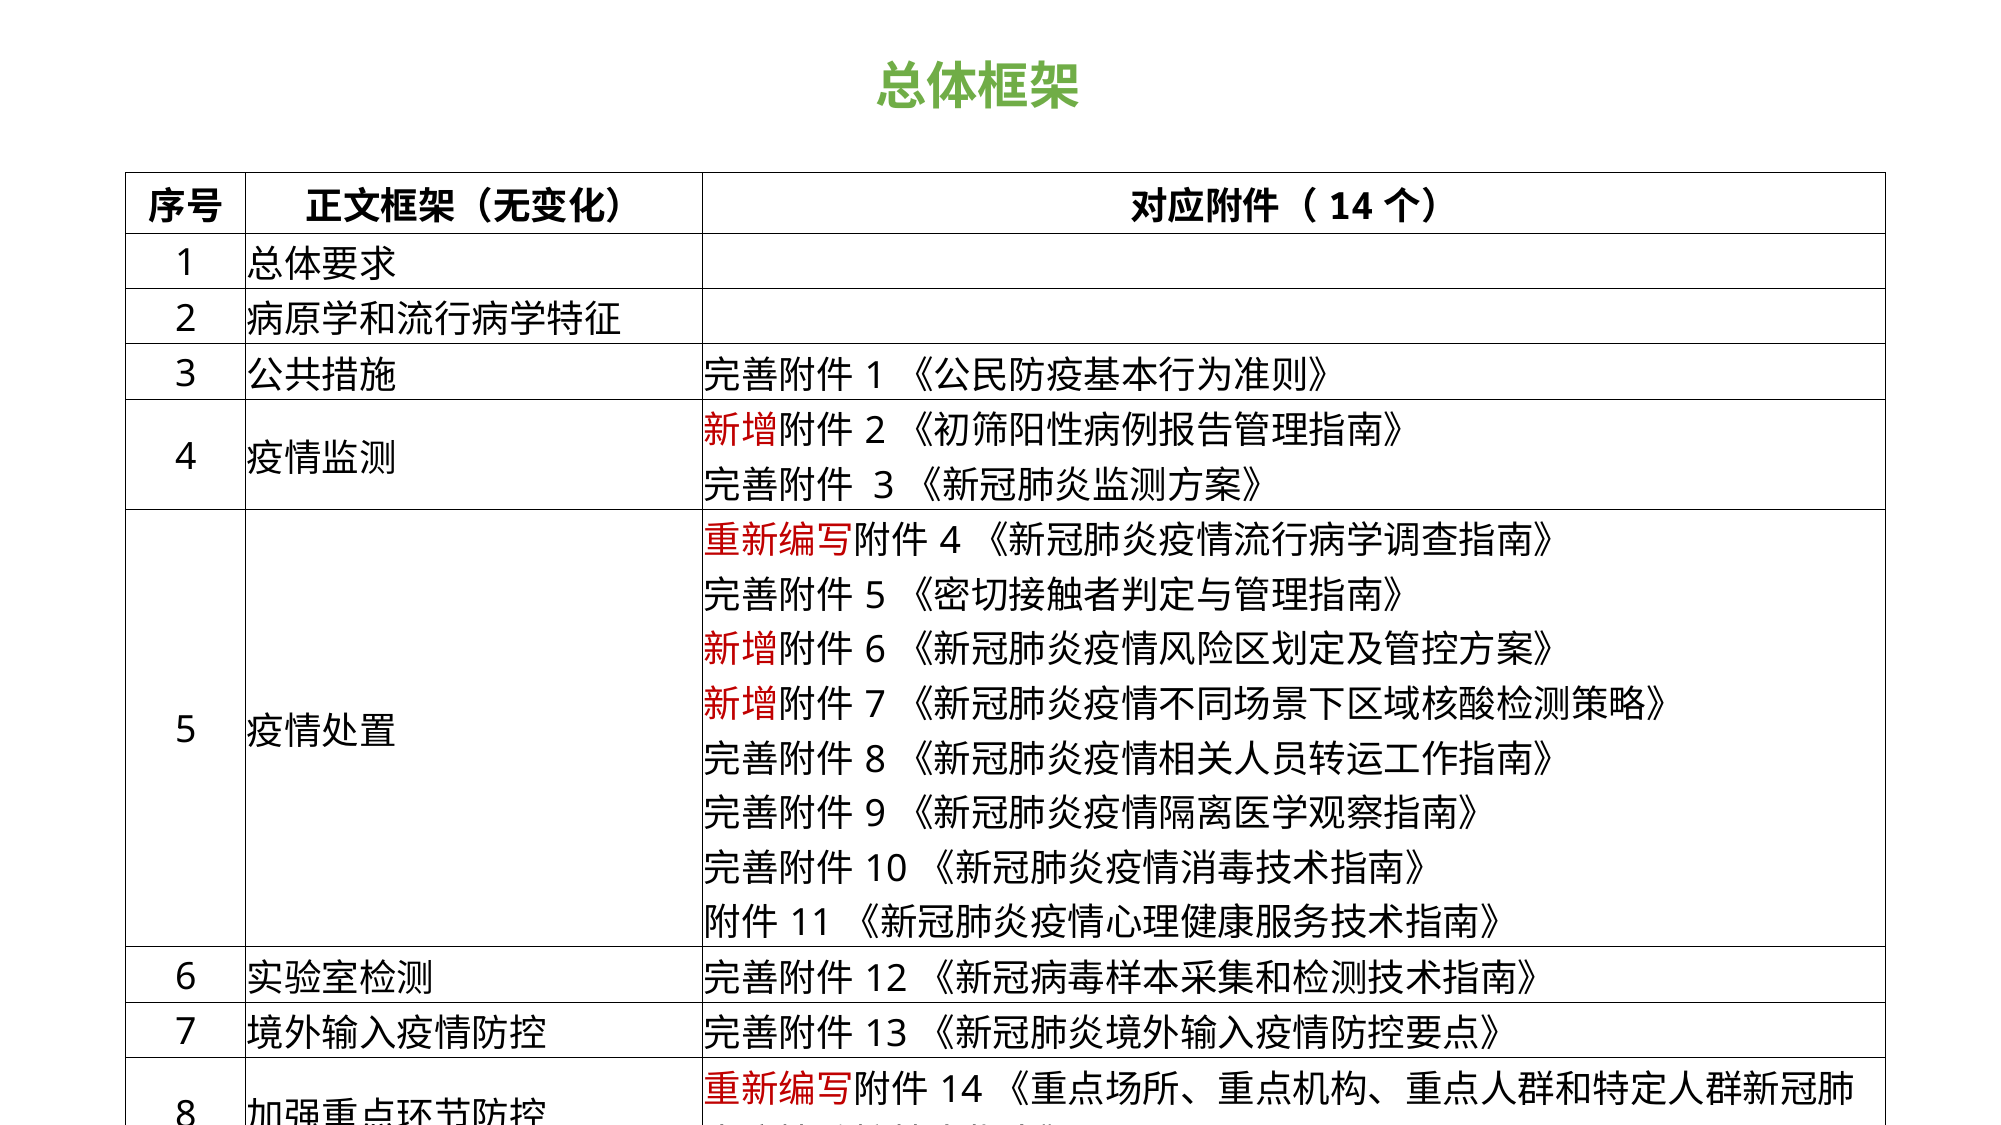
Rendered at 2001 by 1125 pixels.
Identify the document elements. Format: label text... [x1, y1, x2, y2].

table_cell 重新编写附件14《重点场所、重点机构、重点人群和特定人群新冠肺炎疫情防控技术指南》 [703, 1058, 1885, 1125]
table_header 序号 [126, 173, 245, 233]
table_cell 病原学和流行病学特征 [246, 289, 702, 343]
table_cell 重新编写附件4《新冠肺炎疫情流行病学调查指南》 完善附件5《密切接触者判定与管理指南》 新增附件6《新冠肺炎疫情风险区划定及管控方案》 新增附件7《新冠肺炎疫情不同场景下区域核酸检测策略》 完善附件8《新冠肺炎疫情相关人员转运工作指南》 完善附件9《新冠肺炎疫情隔离医学观察指南》 完善附件10《新冠肺炎疫情消毒技术指南》 附件11《新冠肺炎疫情心理健康服务技术指南》 [703, 510, 1885, 946]
table_cell [703, 289, 1885, 343]
table_cell 实验室检测 [246, 947, 702, 1002]
table_cell [703, 234, 1885, 288]
table_cell 新增附件2《初筛阳性病例报告管理指南》 完善附件 3《新冠肺炎监测方案》 [703, 400, 1885, 509]
table_header 正文框架（无变化） [246, 173, 702, 233]
table_cell 3 [126, 344, 245, 399]
title 总体框架 [303, 42, 1654, 126]
table_cell 总体要求 [246, 234, 702, 288]
table_cell 7 [126, 1003, 245, 1057]
table_cell 6 [126, 947, 245, 1002]
table_cell 加强重点环节防控 [246, 1058, 702, 1125]
table_cell 4 [126, 400, 245, 509]
table_cell 完善附件13《新冠肺炎境外输入疫情防控要点》 [703, 1003, 1885, 1057]
table_cell 境外输入疫情防控 [246, 1003, 702, 1057]
table_cell 2 [126, 289, 245, 343]
table_cell 完善附件1《公民防疫基本行为准则》 [703, 344, 1885, 399]
table_cell 完善附件12《新冠病毒样本采集和检测技术指南》 [703, 947, 1885, 1002]
table_cell 公共措施 [246, 344, 702, 399]
table_cell 疫情监测 [246, 400, 702, 509]
table_cell 5 [126, 510, 245, 946]
table_cell 疫情处置 [246, 510, 702, 946]
table_header 对应附件（14个） [703, 173, 1885, 233]
table_cell 1 [126, 234, 245, 288]
table_cell 8 [126, 1058, 245, 1125]
